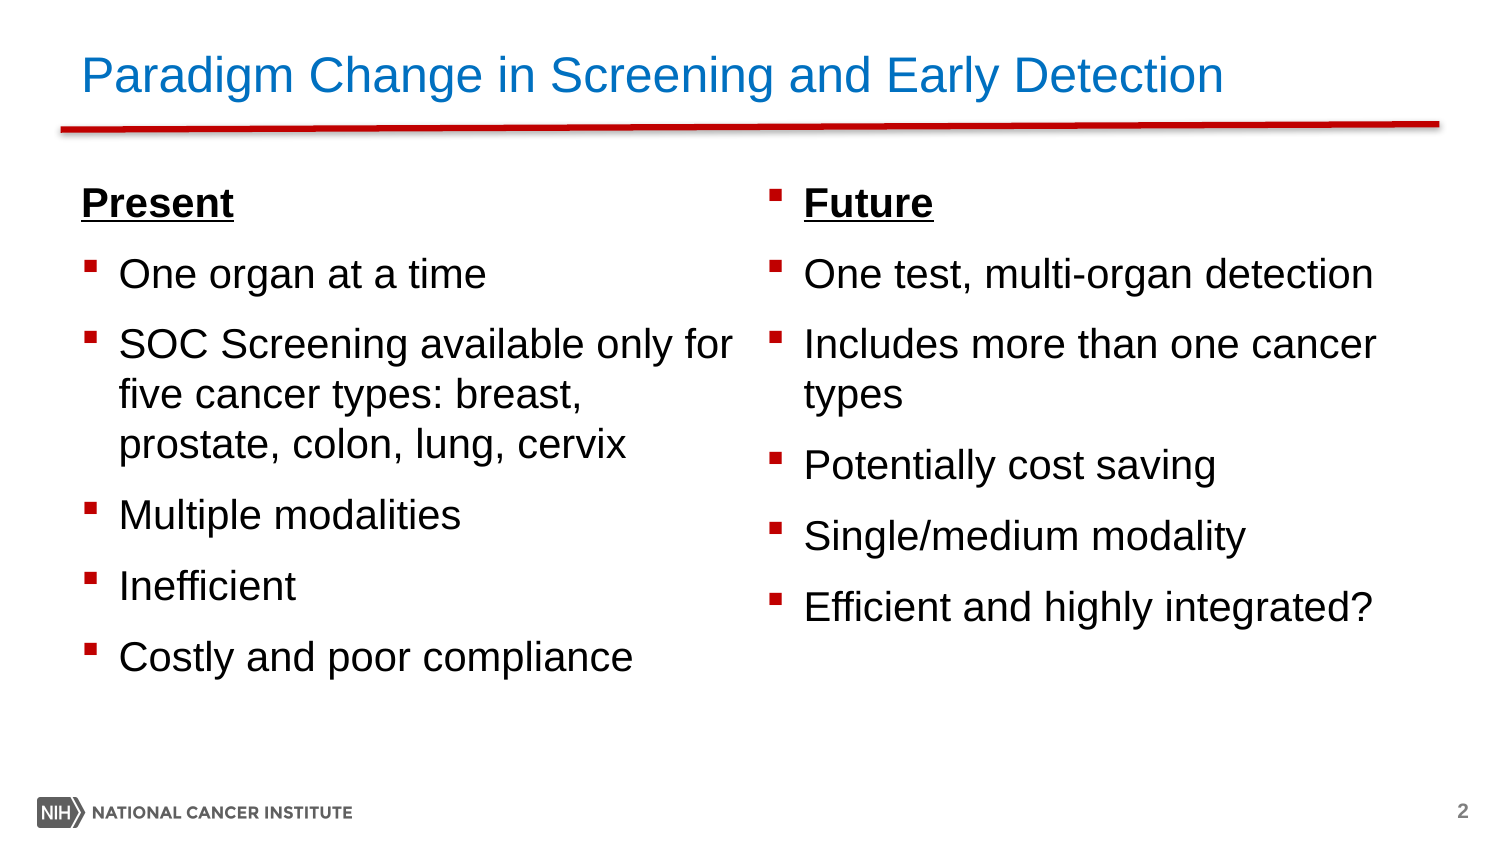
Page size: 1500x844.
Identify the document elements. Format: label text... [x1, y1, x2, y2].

title Paradigm Change in Screening and Early Detection [81, 51, 1421, 104]
text_box Future One test, multi-organ detection Includes more than one cancer types Potentially cost saving Single/medium modality Efficient and highly integrated? [766, 175, 1441, 767]
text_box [60, 123, 1440, 130]
list Present One organ at a time SOC Screening available only for five cancer types: breast, prostate, colon, lung, cervix Multiple modalities Inefficient Costly and poor compliance [81, 175, 755, 767]
picture [37, 797, 352, 828]
